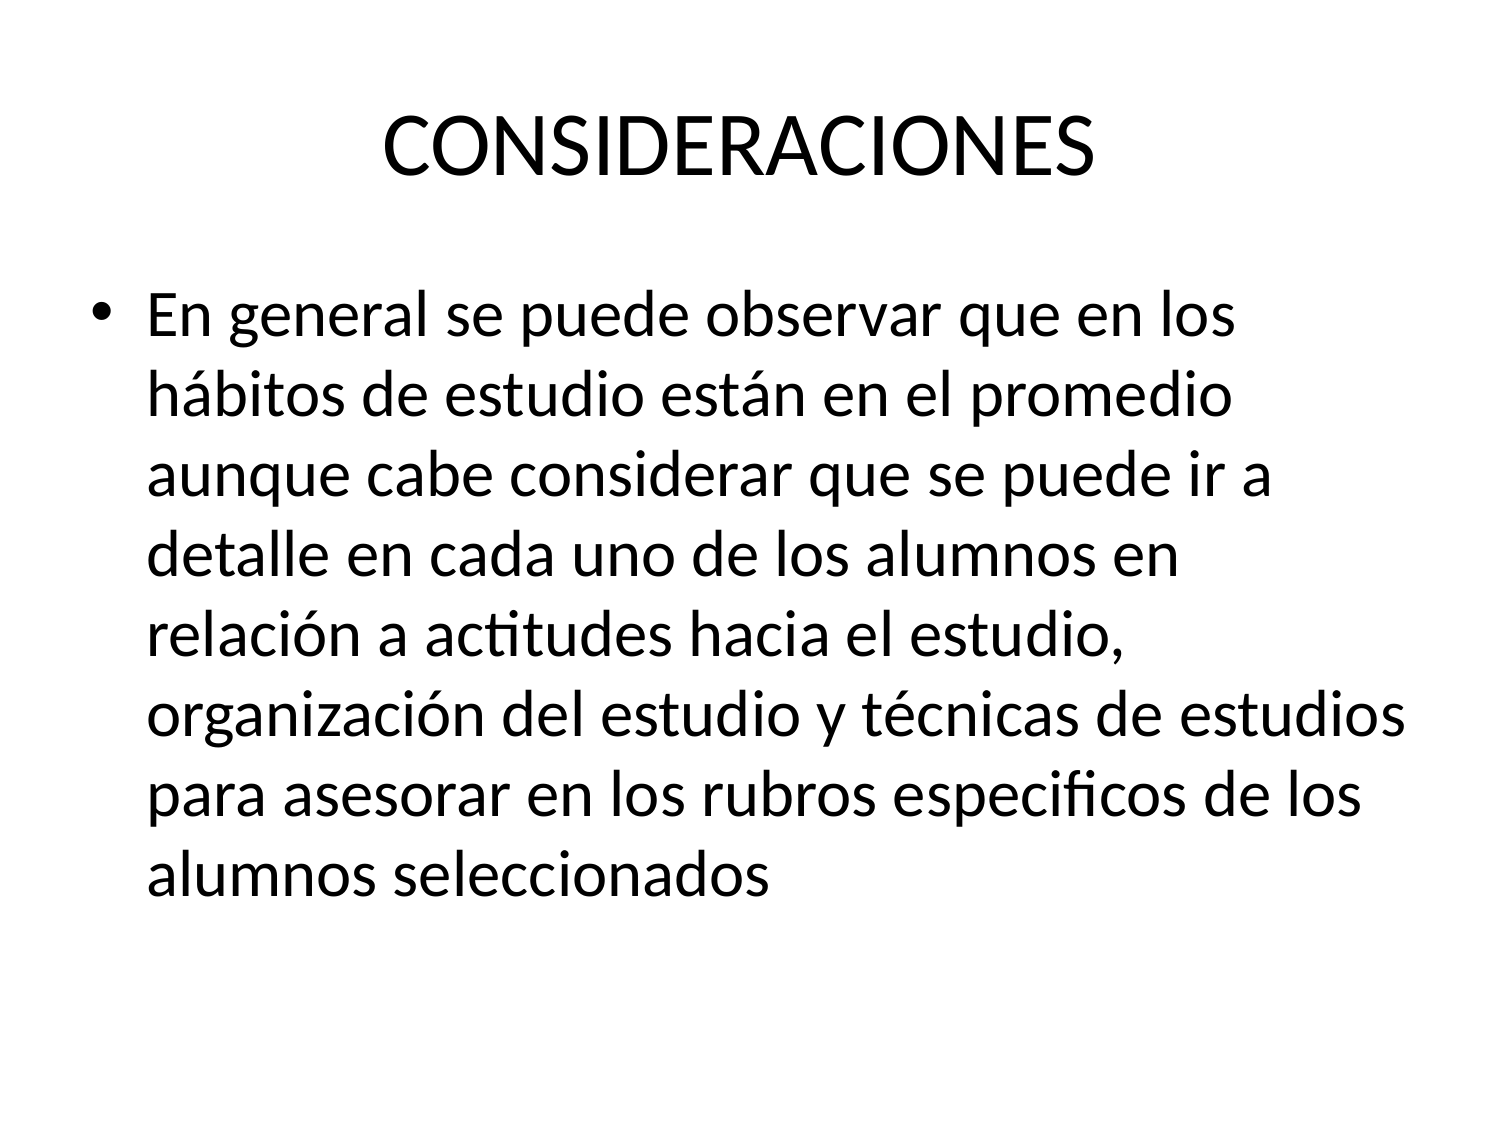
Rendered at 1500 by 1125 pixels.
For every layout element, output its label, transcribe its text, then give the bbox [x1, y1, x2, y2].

list En general se puede observar que en los hábitos de estudio están en el promedio aunque cabe considerar que se puede ir a detalle en cada uno de los alumnos en relación a actitudes hacia el estudio, organización del estudio y técnicas de estudios para asesorar en los rubros especificos de los alumnos seleccionados [75, 262, 1425, 1005]
title CONSIDERACIONES [75, 45, 1425, 233]
